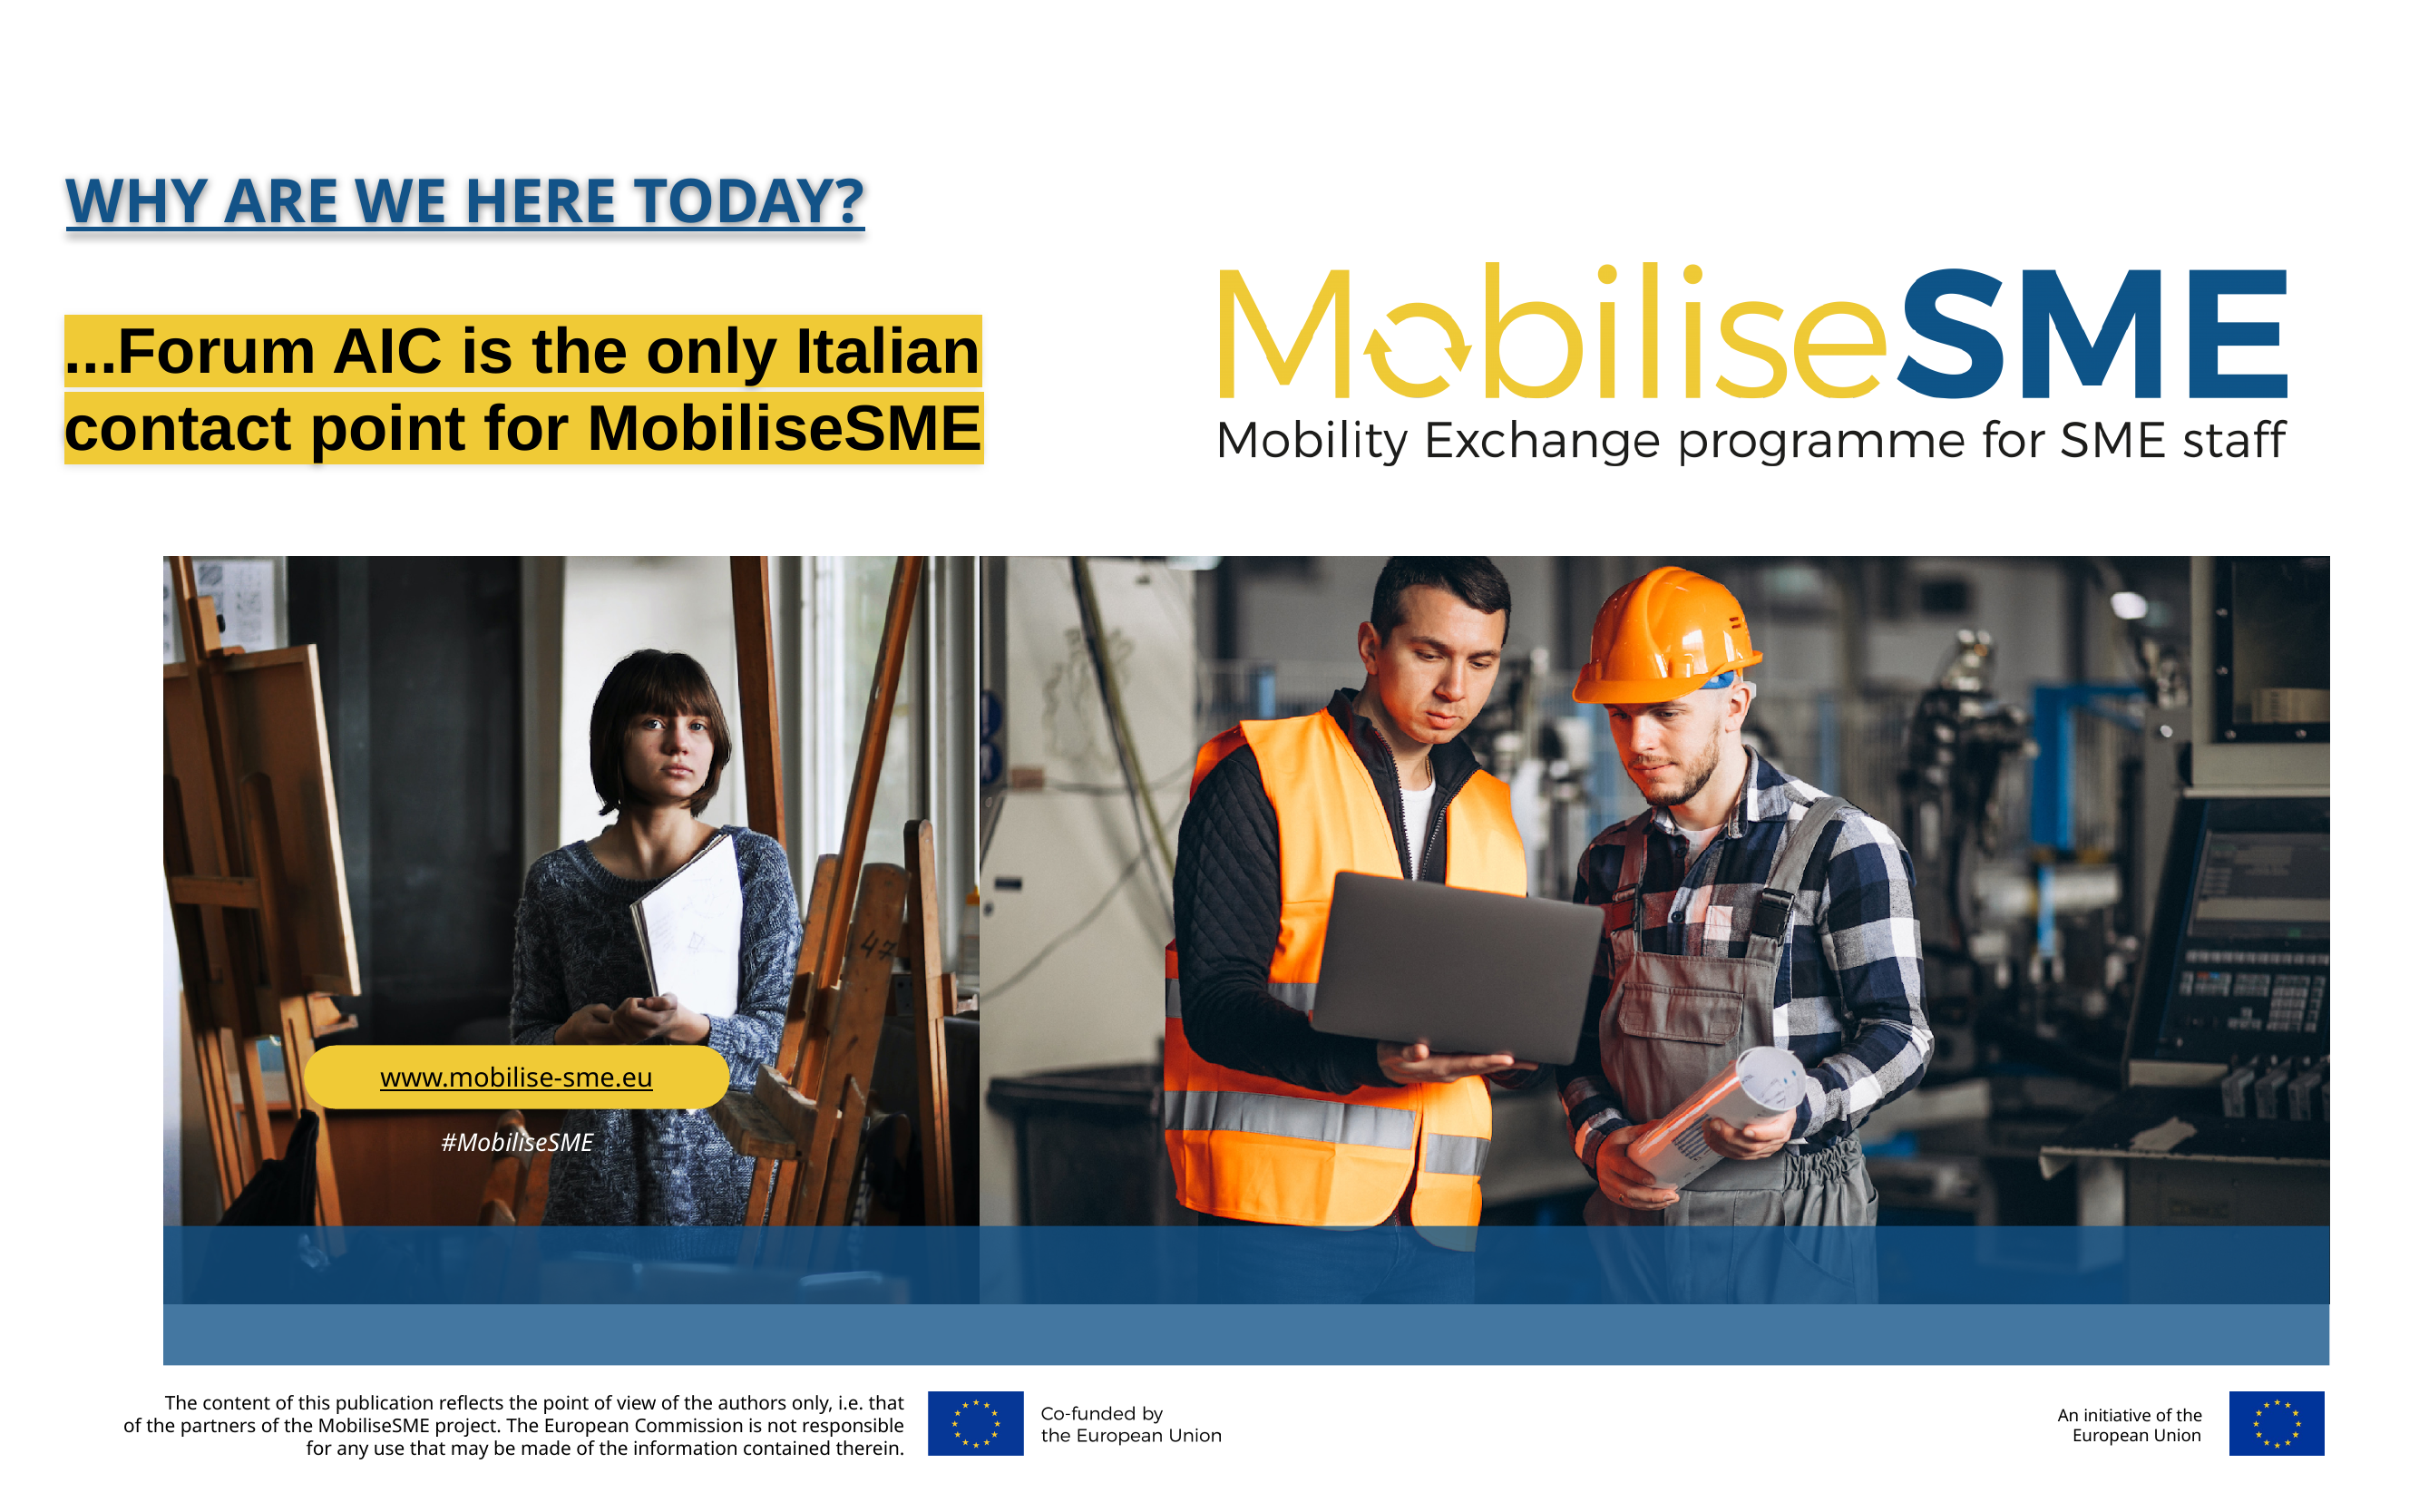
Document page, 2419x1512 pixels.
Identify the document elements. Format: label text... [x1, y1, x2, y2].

text_box WHY ARE WE HERE TODAY? ...Forum AIC is the only Italian contact point for MobiliseSME [63, 160, 1149, 463]
text_box An initiative of the European Union [2055, 1402, 2213, 1446]
text_box The content of this publication reflects the point of view of the authors only, i.e. that of the partners of the MobiliseSME project. The European Commission is not responsible for any use that may be made of the information contained therein. [117, 1389, 905, 1459]
picture [1220, 262, 2287, 466]
picture [928, 1391, 1221, 1457]
picture [2229, 1391, 2325, 1456]
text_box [162, 556, 2330, 1366]
